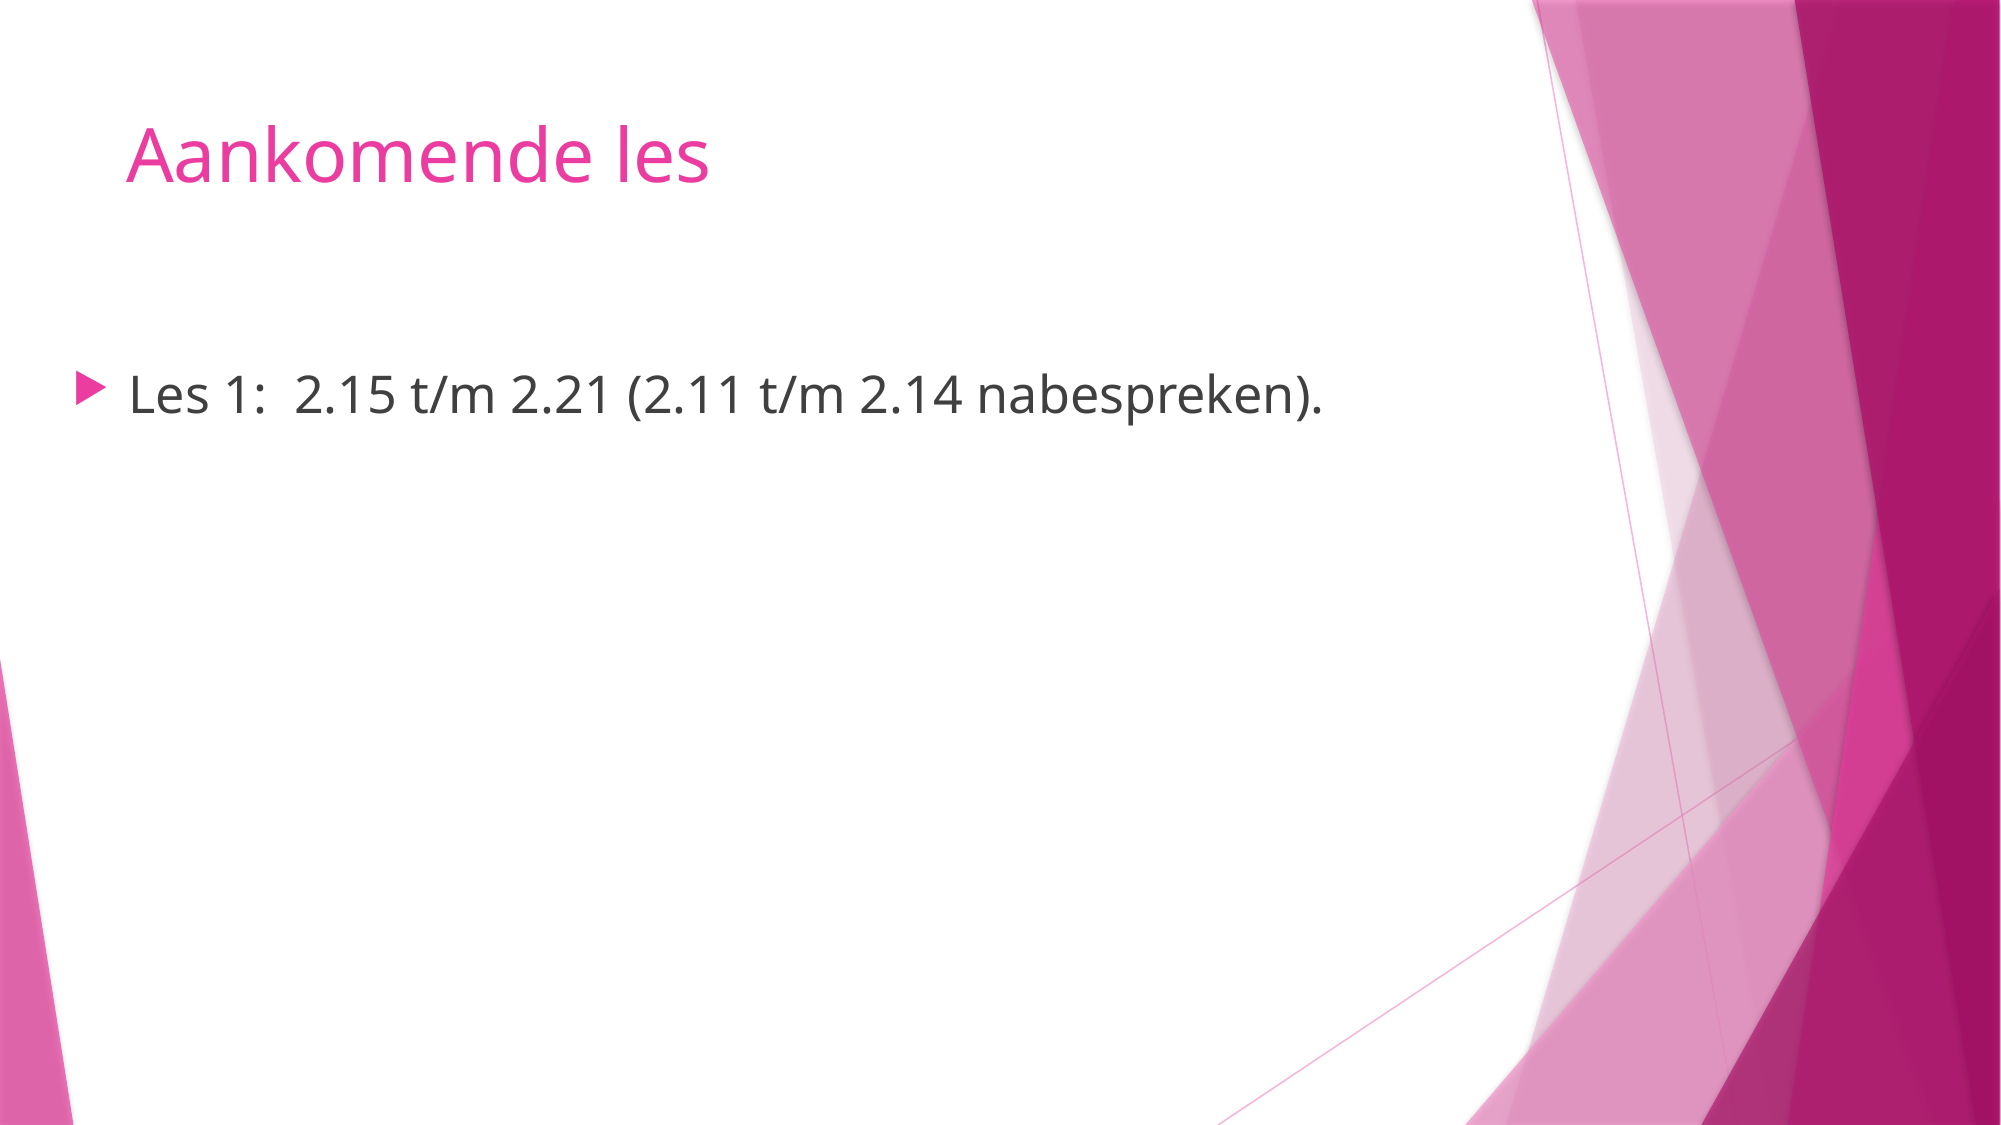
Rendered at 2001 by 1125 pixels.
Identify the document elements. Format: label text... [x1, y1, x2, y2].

title Aankomende les [111, 99, 1522, 317]
list Les 1: 2.15 t/m 2.21 (2.11 t/m 2.14 nabespreken). [57, 354, 1611, 992]
